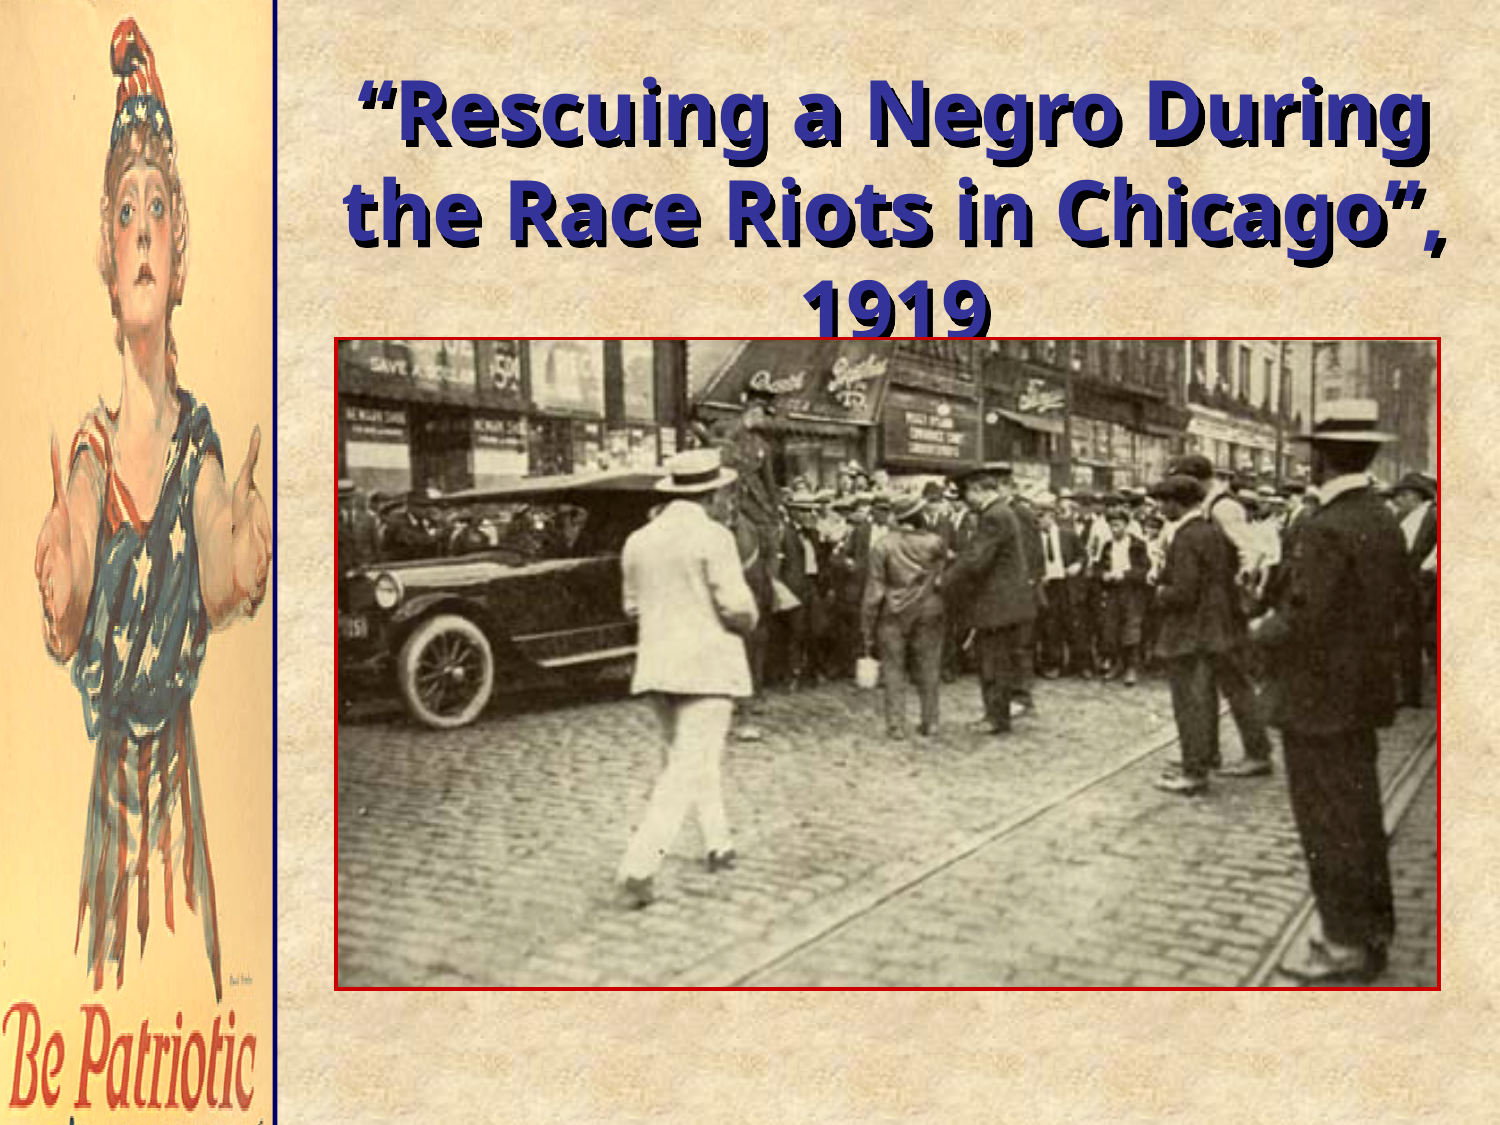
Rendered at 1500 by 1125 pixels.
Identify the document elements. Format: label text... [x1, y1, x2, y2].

picture [278, 0, 1500, 1125]
picture [0, 0, 272, 1125]
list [337, 340, 1438, 988]
title “Rescuing a Negro During the Race Riots in Chicago”, 1919 [287, 50, 1500, 300]
